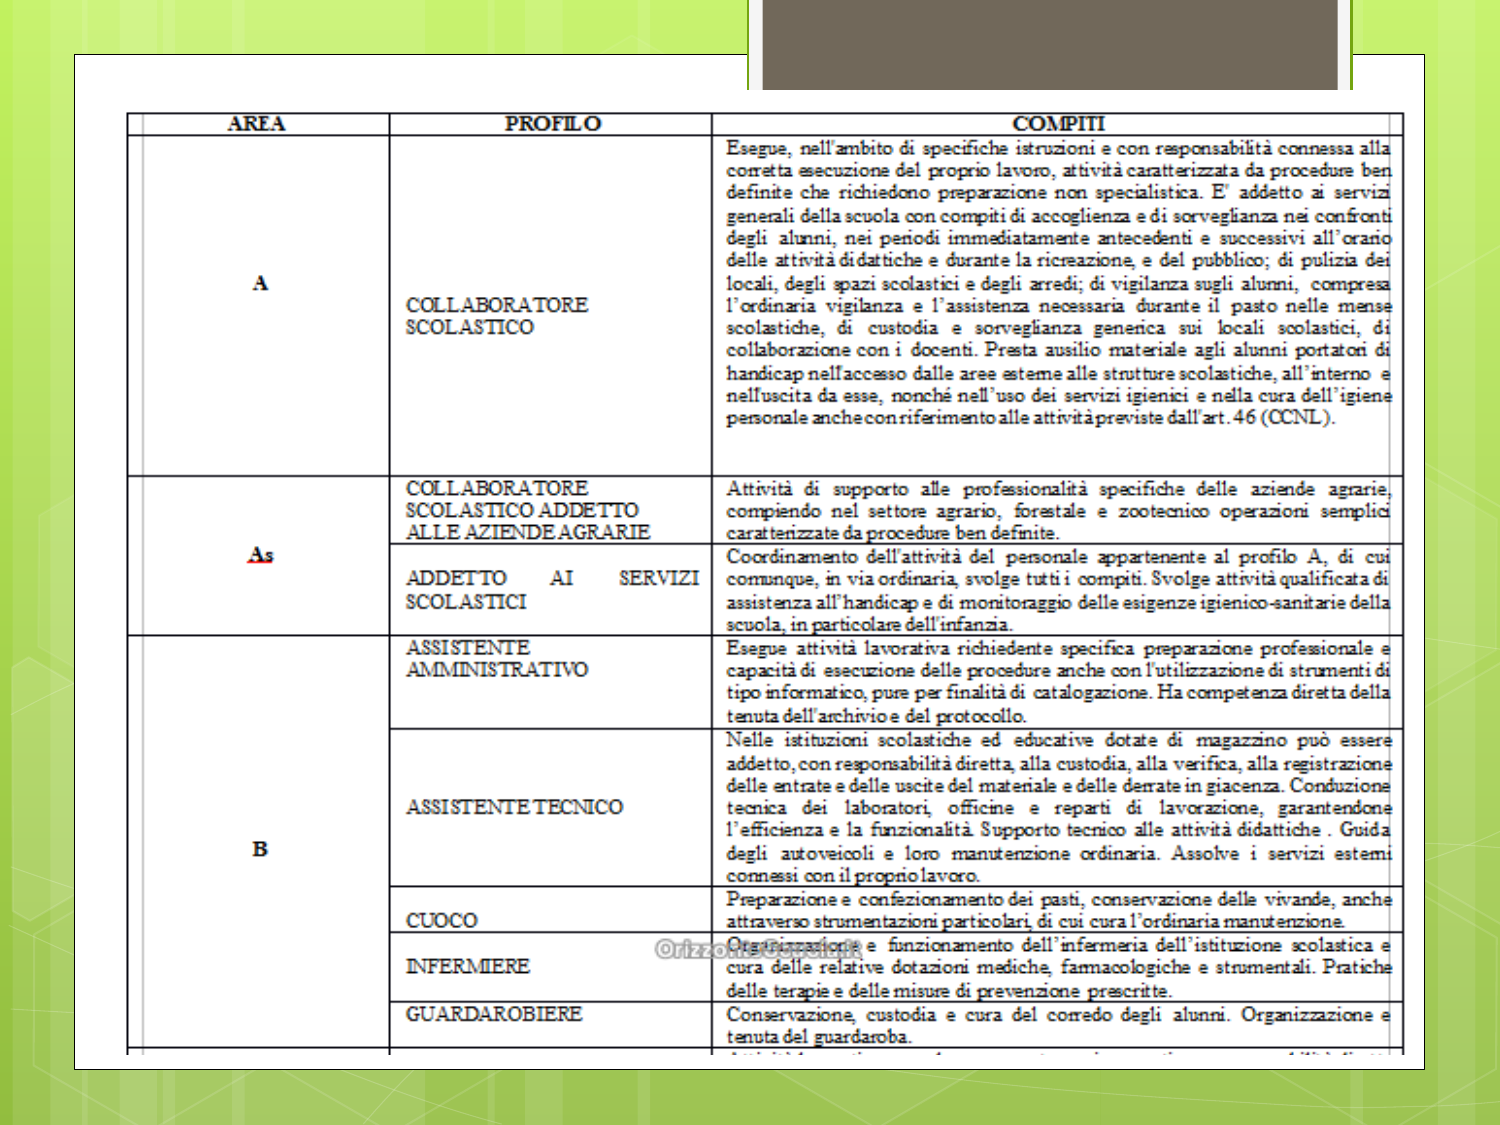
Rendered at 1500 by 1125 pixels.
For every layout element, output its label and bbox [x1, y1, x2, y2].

picture [91, 89, 1424, 1056]
